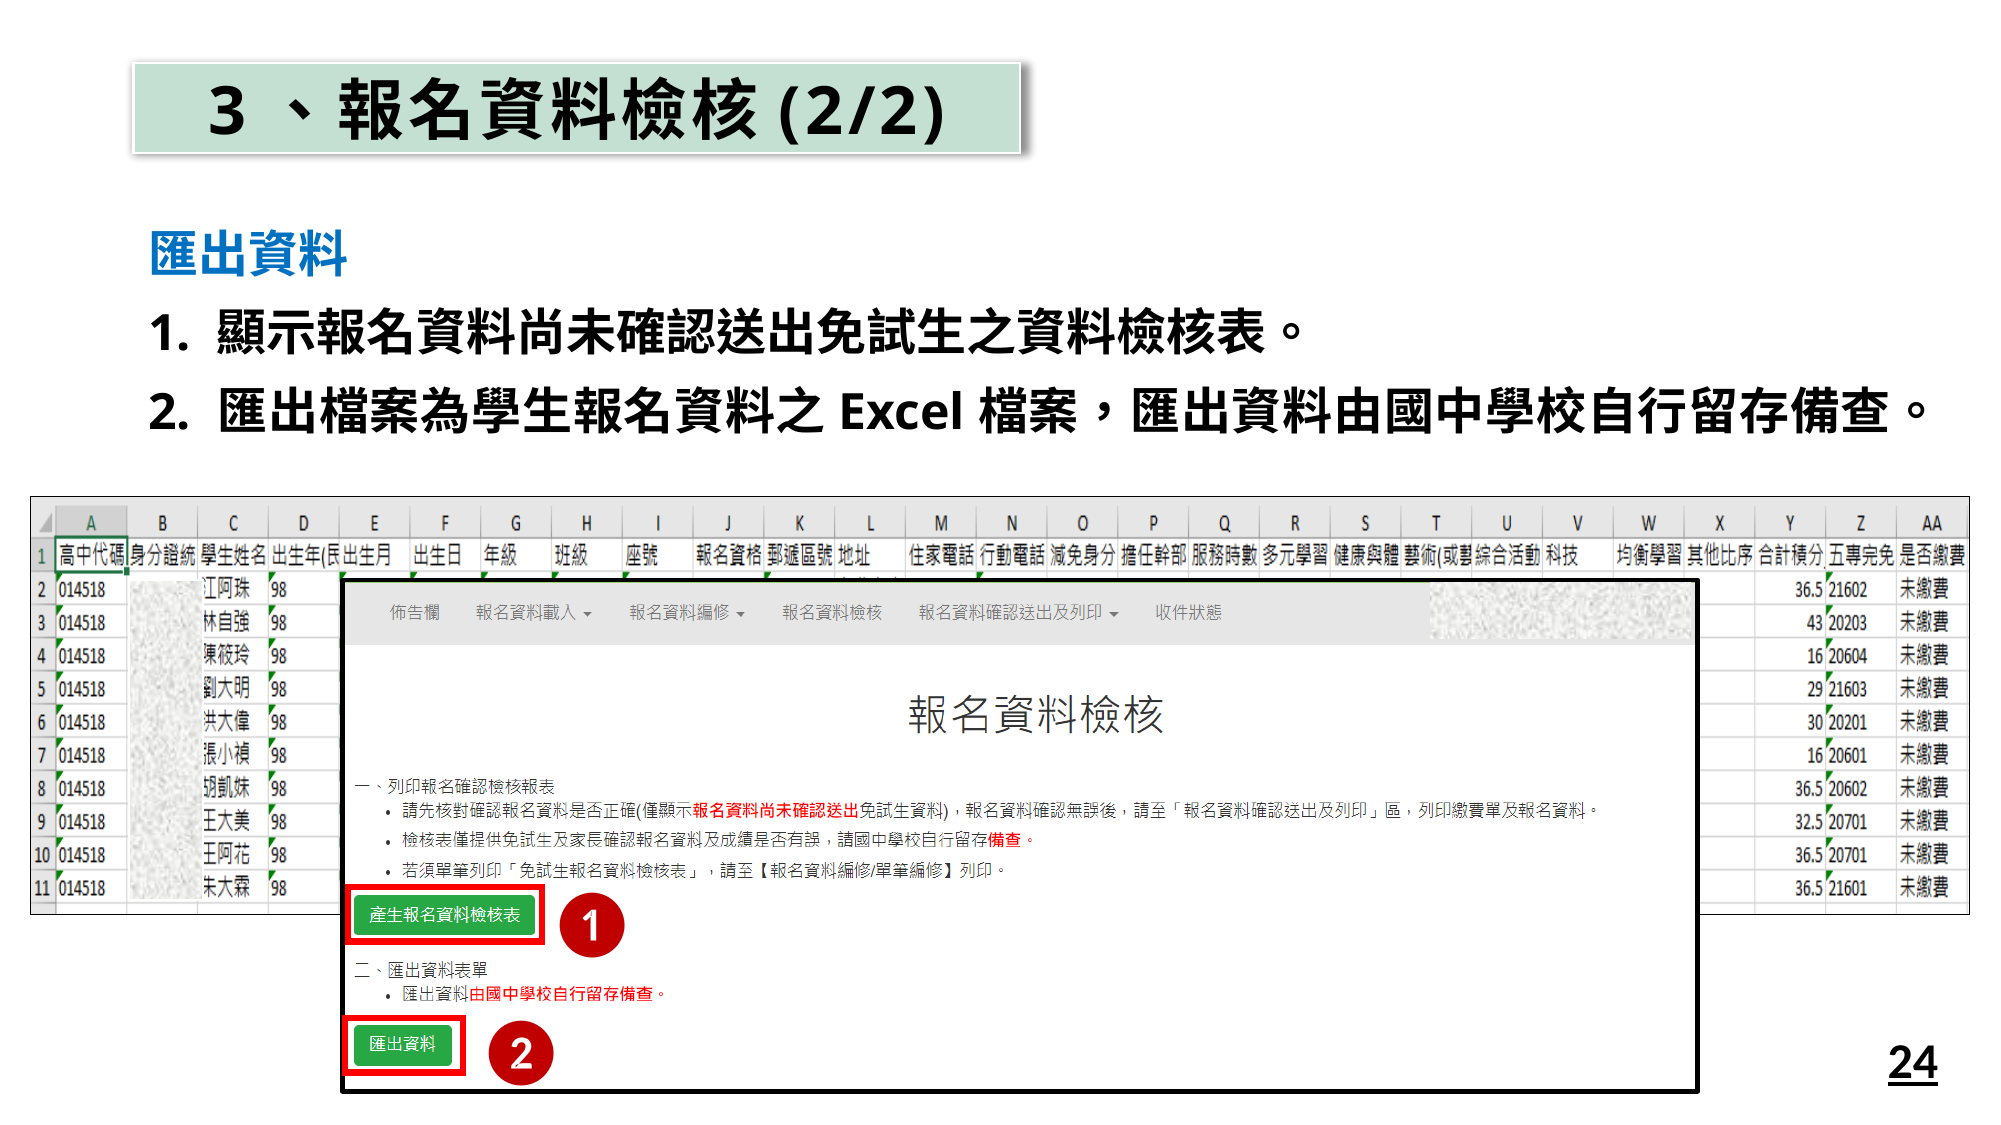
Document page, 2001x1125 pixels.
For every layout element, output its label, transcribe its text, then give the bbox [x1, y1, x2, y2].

picture [344, 582, 1696, 1089]
slide_number 23 [1700, 1029, 1954, 1089]
text_box 3、報名資料檢核(2/2) [132, 62, 1021, 154]
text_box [29, 496, 1970, 915]
text_box 匯出資料 1. 顯示報名資料尚未確認送出免試生之資料檢核表。 2. 匯出檔案為學生報名資料之Excel檔案，匯出資料由國中學校自行留存備查。 [133, 208, 1907, 480]
